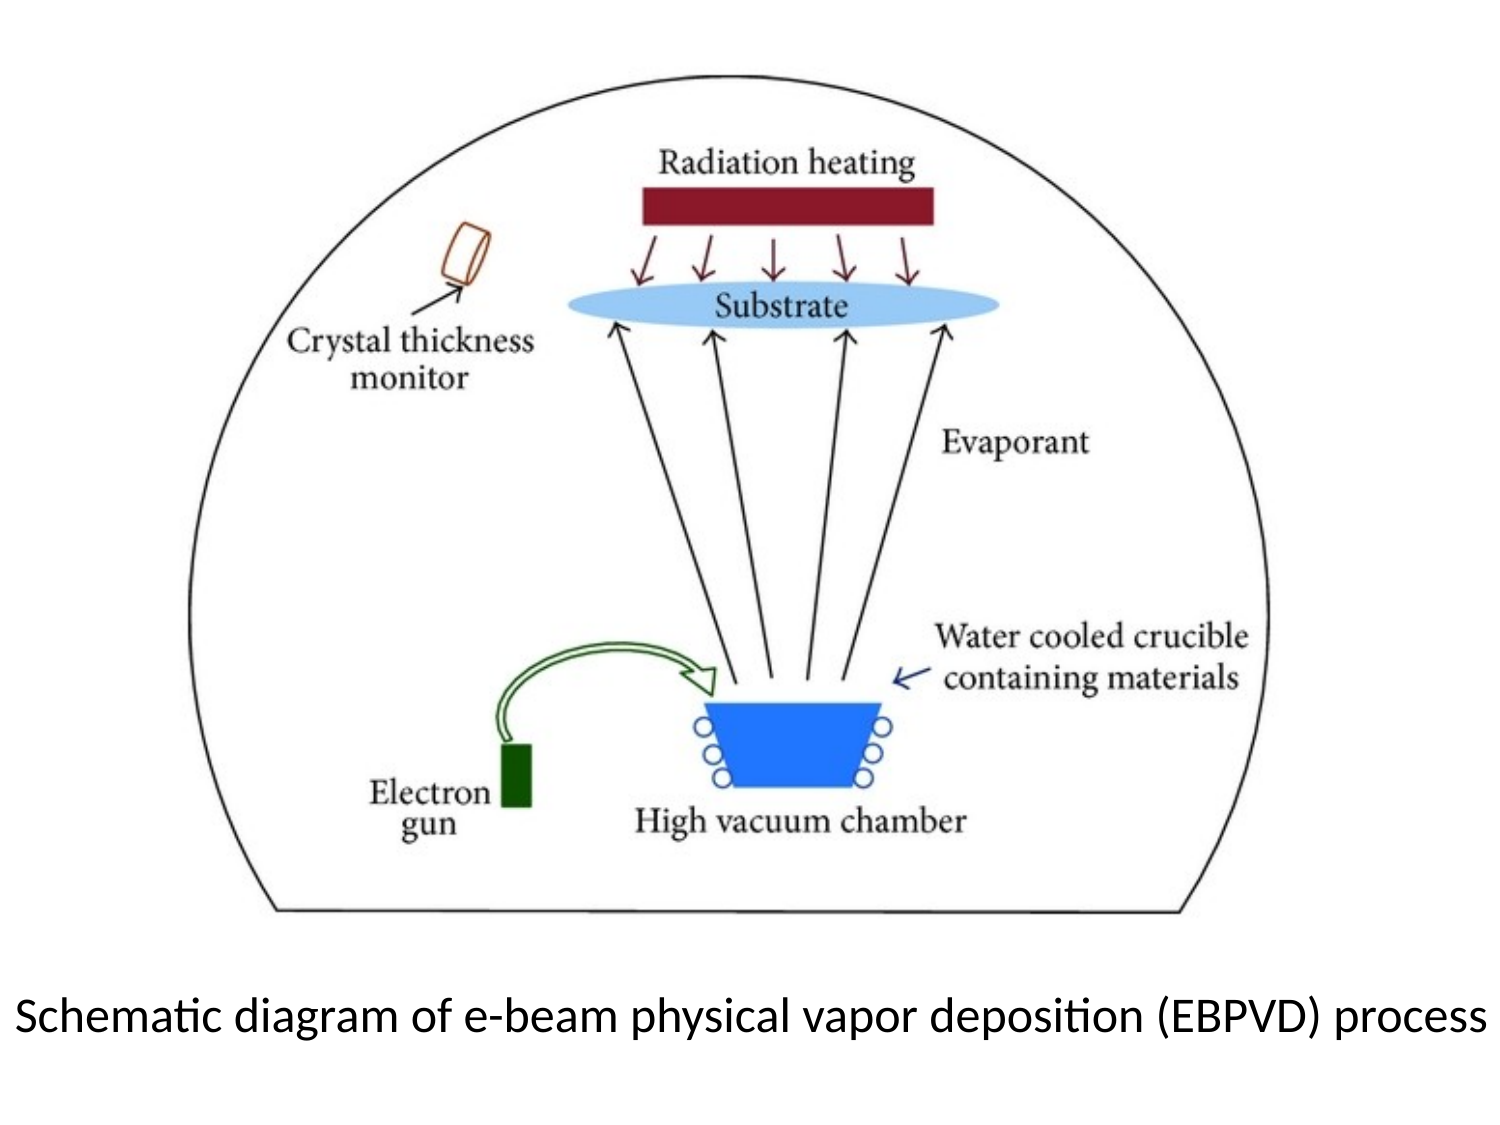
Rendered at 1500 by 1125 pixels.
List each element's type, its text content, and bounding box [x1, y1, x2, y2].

text_box Schematic diagram of e-beam physical vapor deposition (EBPVD) process [0, 974, 1500, 1050]
picture [149, 37, 1309, 953]
